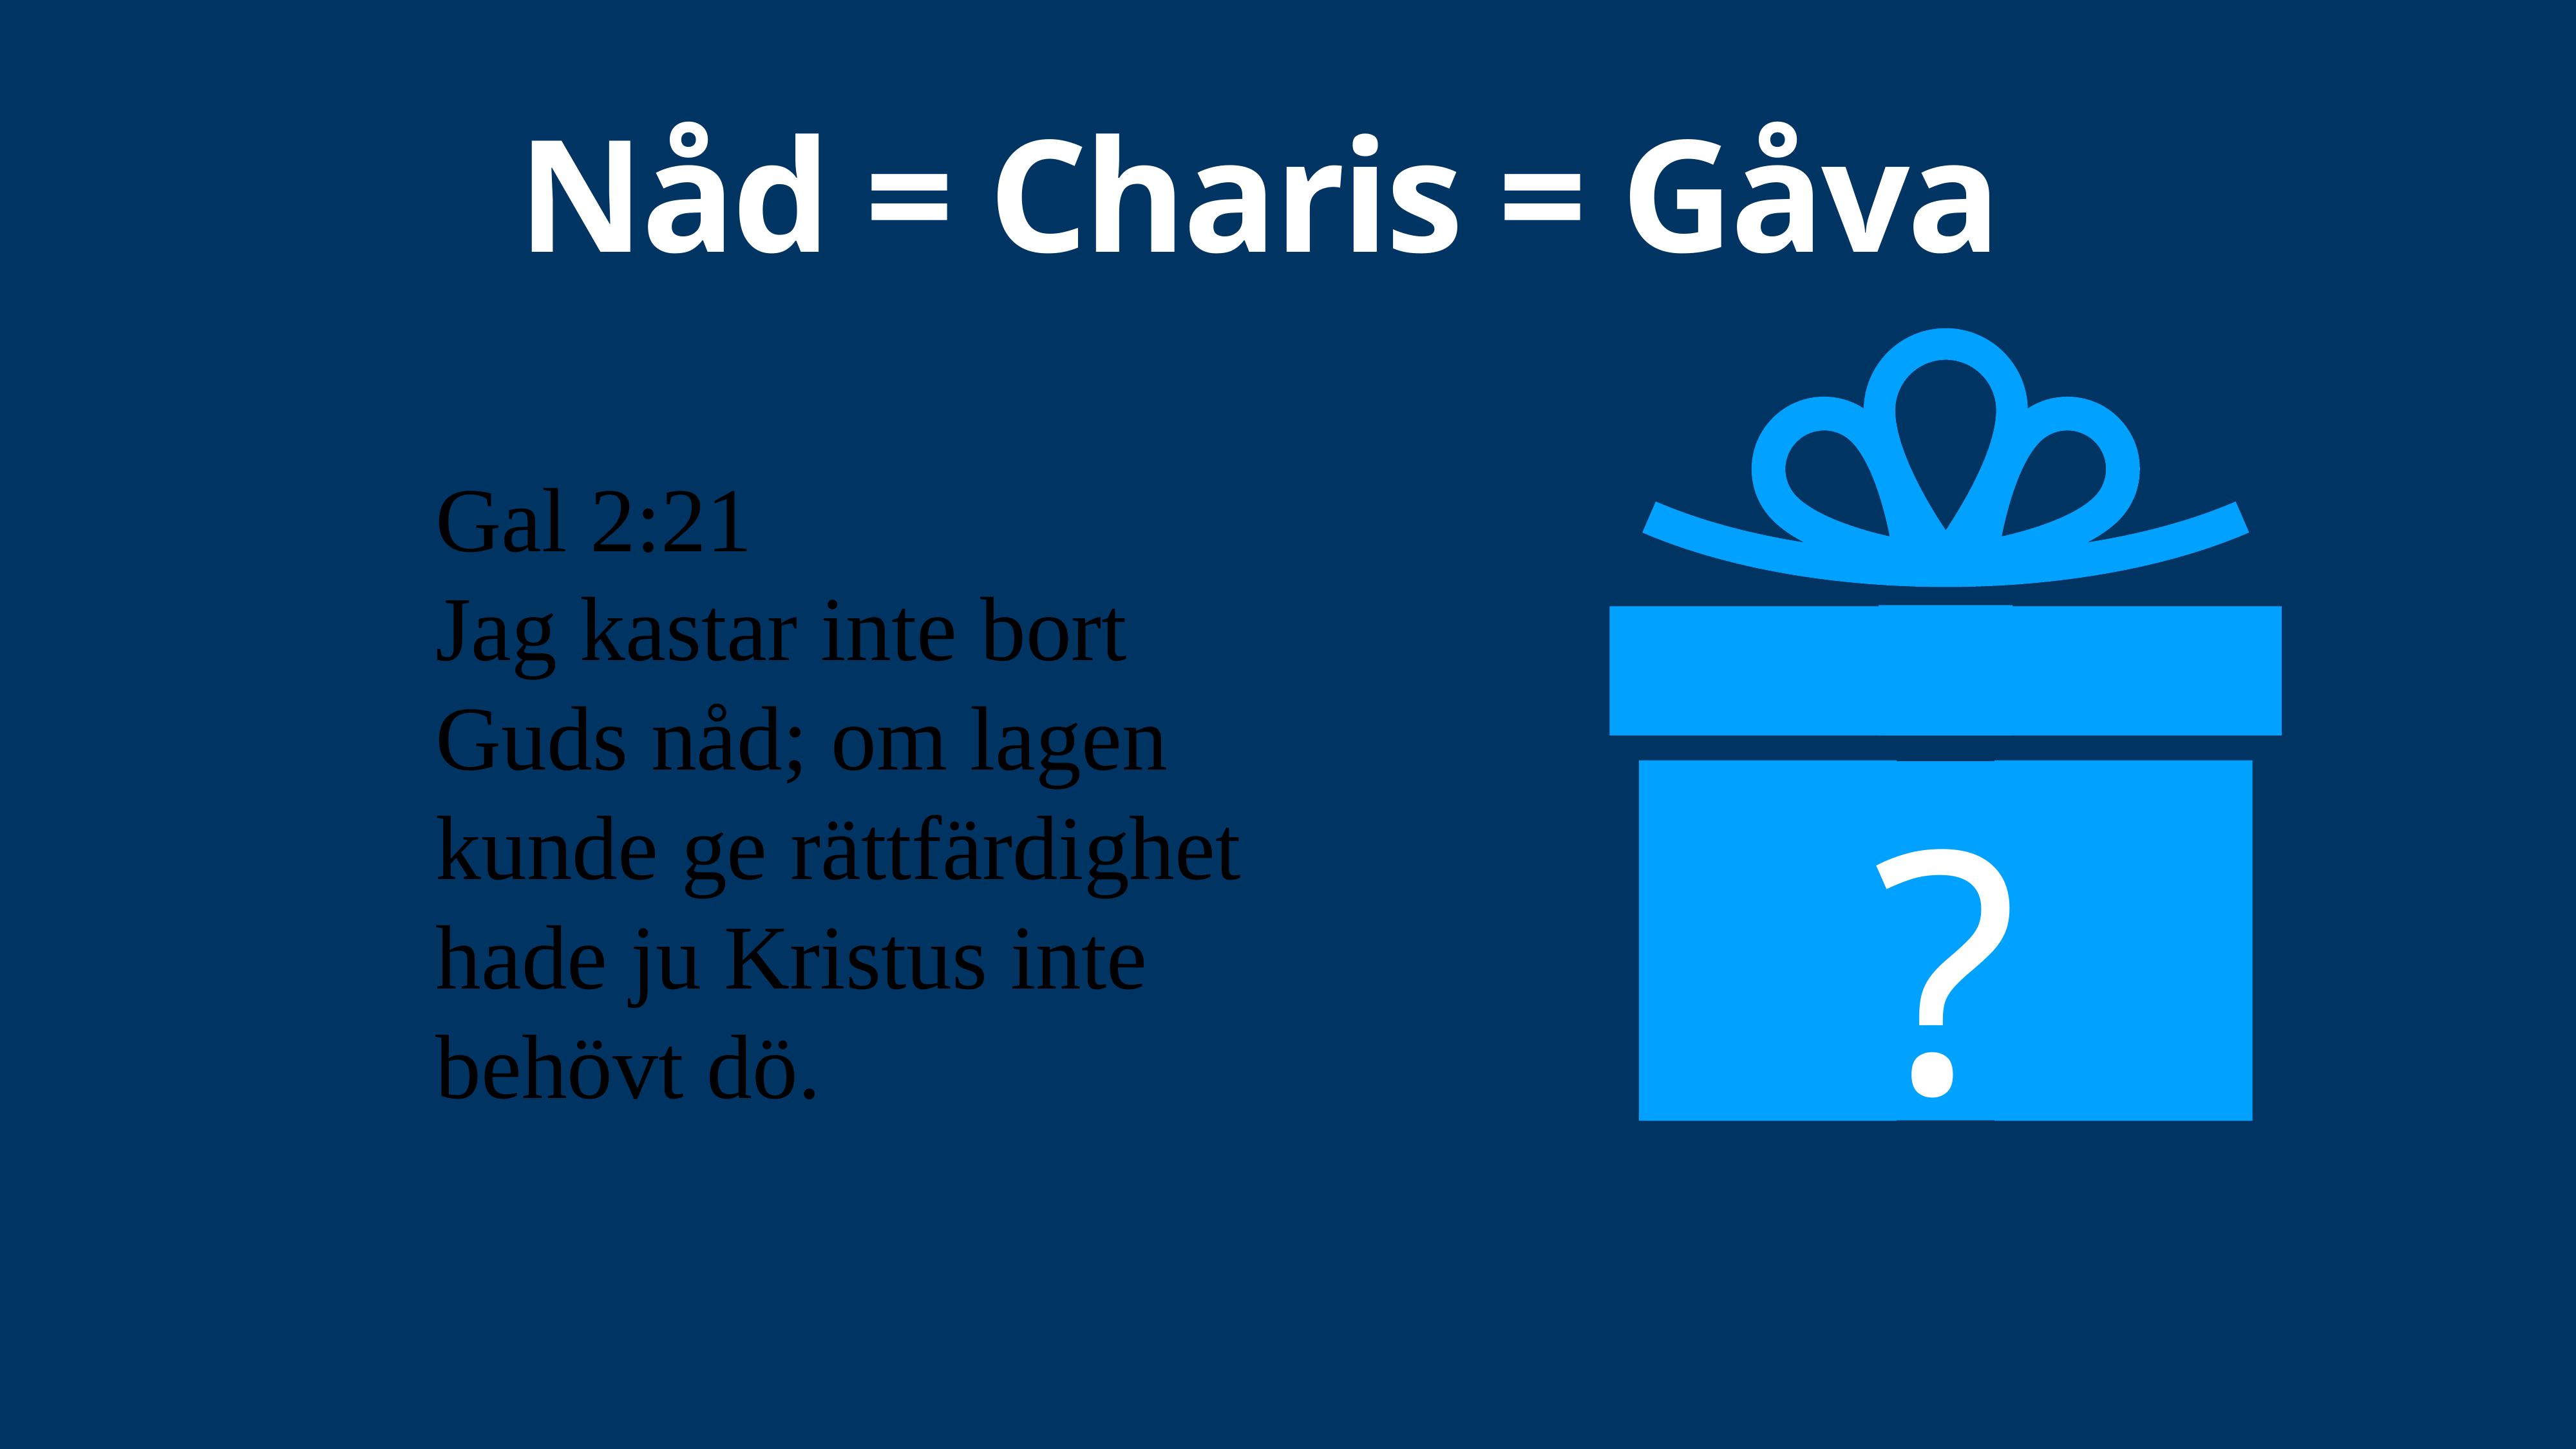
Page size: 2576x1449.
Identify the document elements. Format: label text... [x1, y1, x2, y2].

text_box [1642, 328, 2249, 587]
text_box [1609, 606, 1879, 735]
text_box Gal 2:21 Jag kastar inte bort Guds nåd; om lagen kunde ge rättfärdighet hade ju Kristus inte behövt dö. [430, 454, 1340, 1122]
title Nåd = Charis = Gåva [513, 0, 2576, 288]
text_box ? [1867, 751, 2025, 1166]
text_box [2013, 606, 2282, 735]
text_box [1879, 605, 2013, 736]
text_box [1638, 760, 1867, 1121]
text_box [2025, 760, 2253, 1121]
